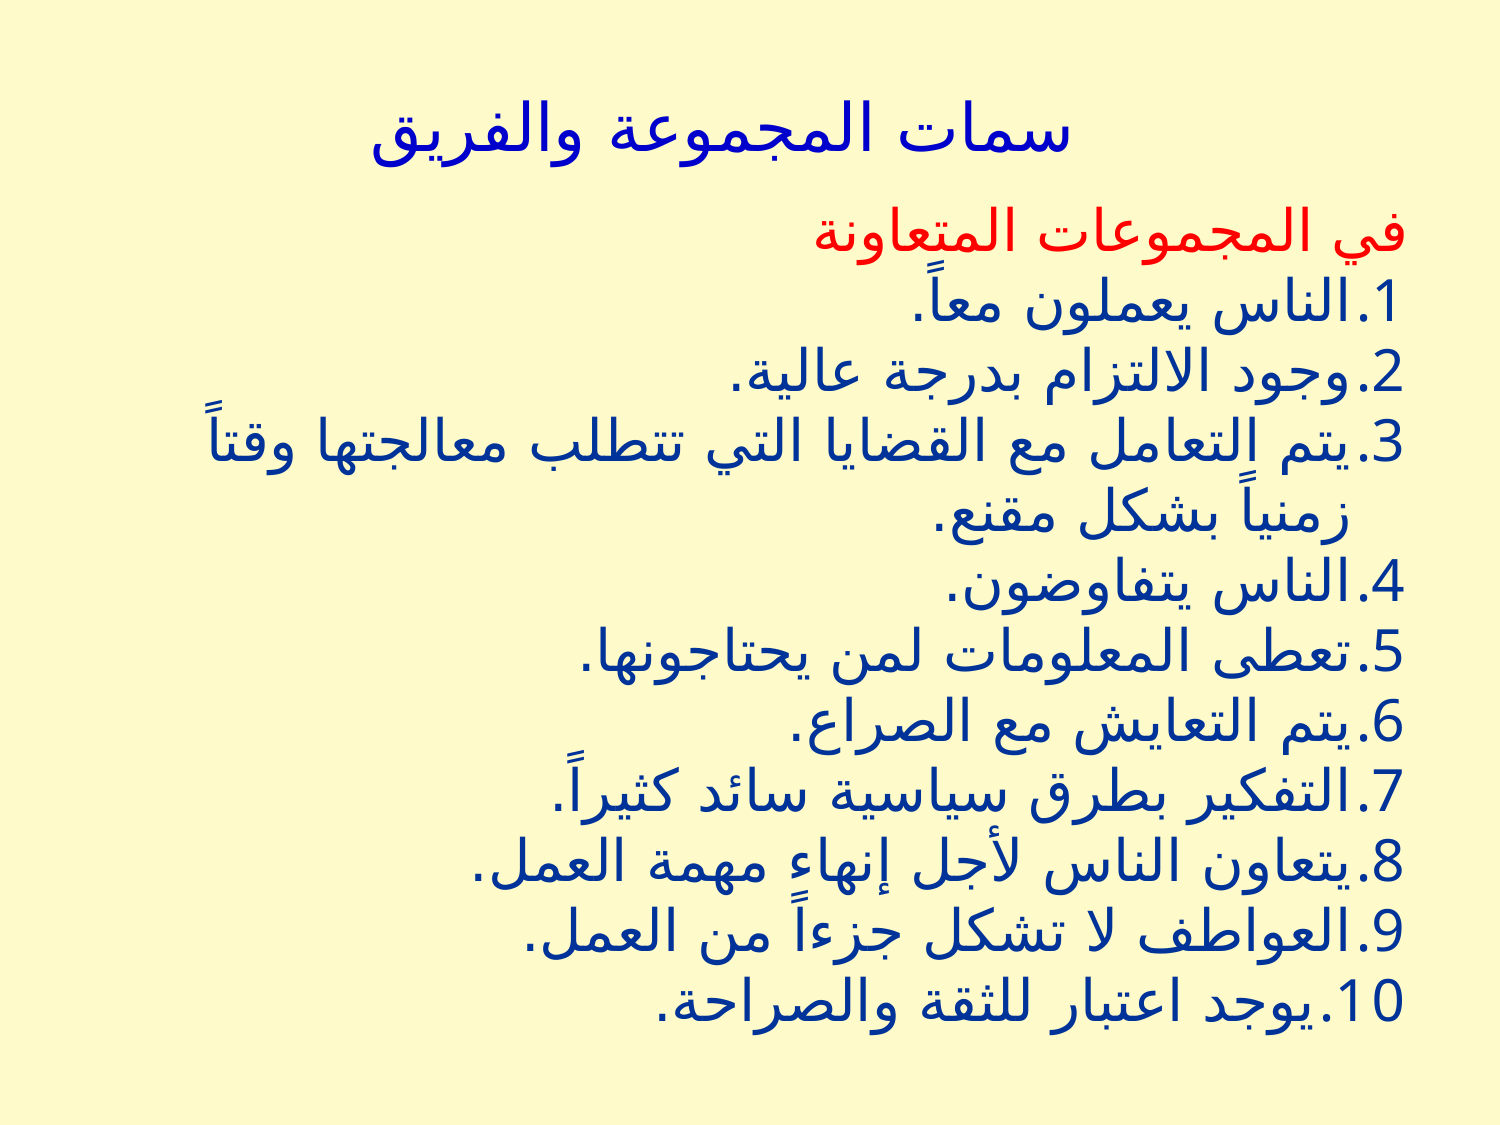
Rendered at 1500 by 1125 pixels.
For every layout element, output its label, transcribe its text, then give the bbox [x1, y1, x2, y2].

text_box في المجموعات المتعاونة الناس يعملون معاً. وجود الالتزام بدرجة عالية. يتم التعامل مع القضايا التي تتطلب معالجتها وقتاً زمنياً بشكل مقنع. الناس يتفاوضون. تعطى المعلومات لمن يحتاجونها. يتم التعايش مع الصراع. التفكير بطرق سياسية سائد كثيراً. يتعاون الناس لأجل إنهاء مهمة العمل. العواطف لا تشكل جزءاً من العمل. يوجد اعتبار للثقة والصراحة. [76, 185, 1424, 1041]
text_box سمات المجموعة والفريق [355, 77, 1090, 173]
